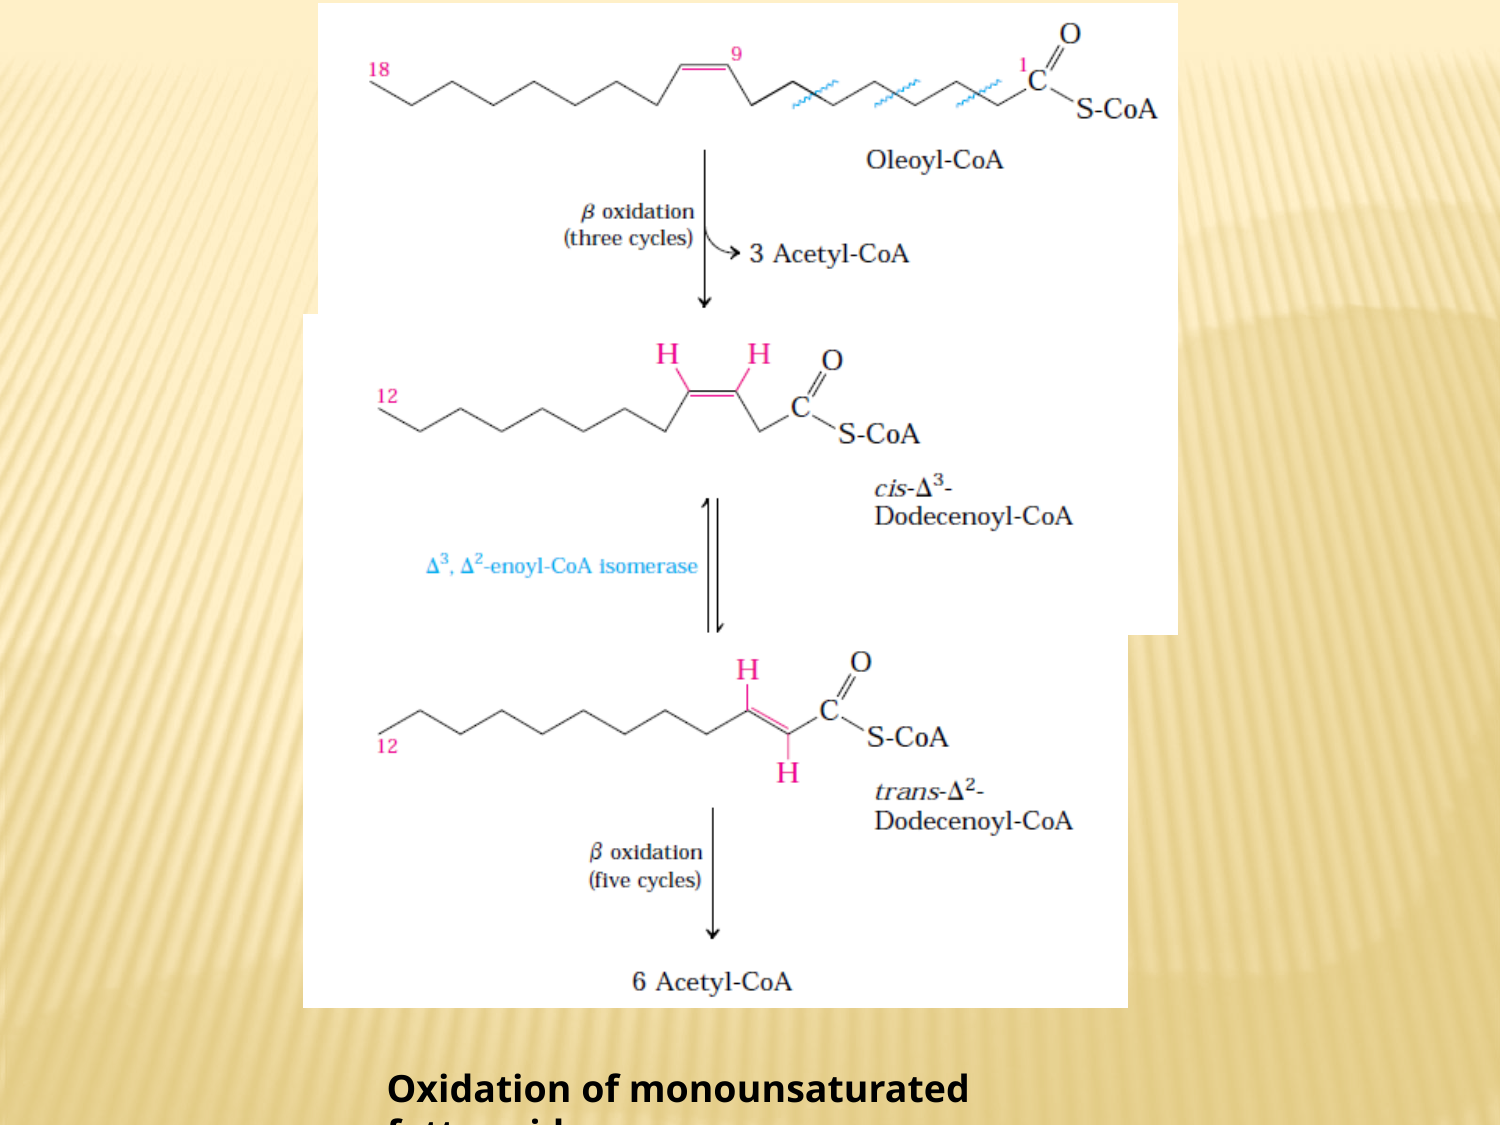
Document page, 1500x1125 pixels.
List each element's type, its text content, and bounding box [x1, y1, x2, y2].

text_box Oxidation of monounsaturated fatty acid [371, 1058, 1058, 1125]
picture [302, 3, 1178, 1009]
